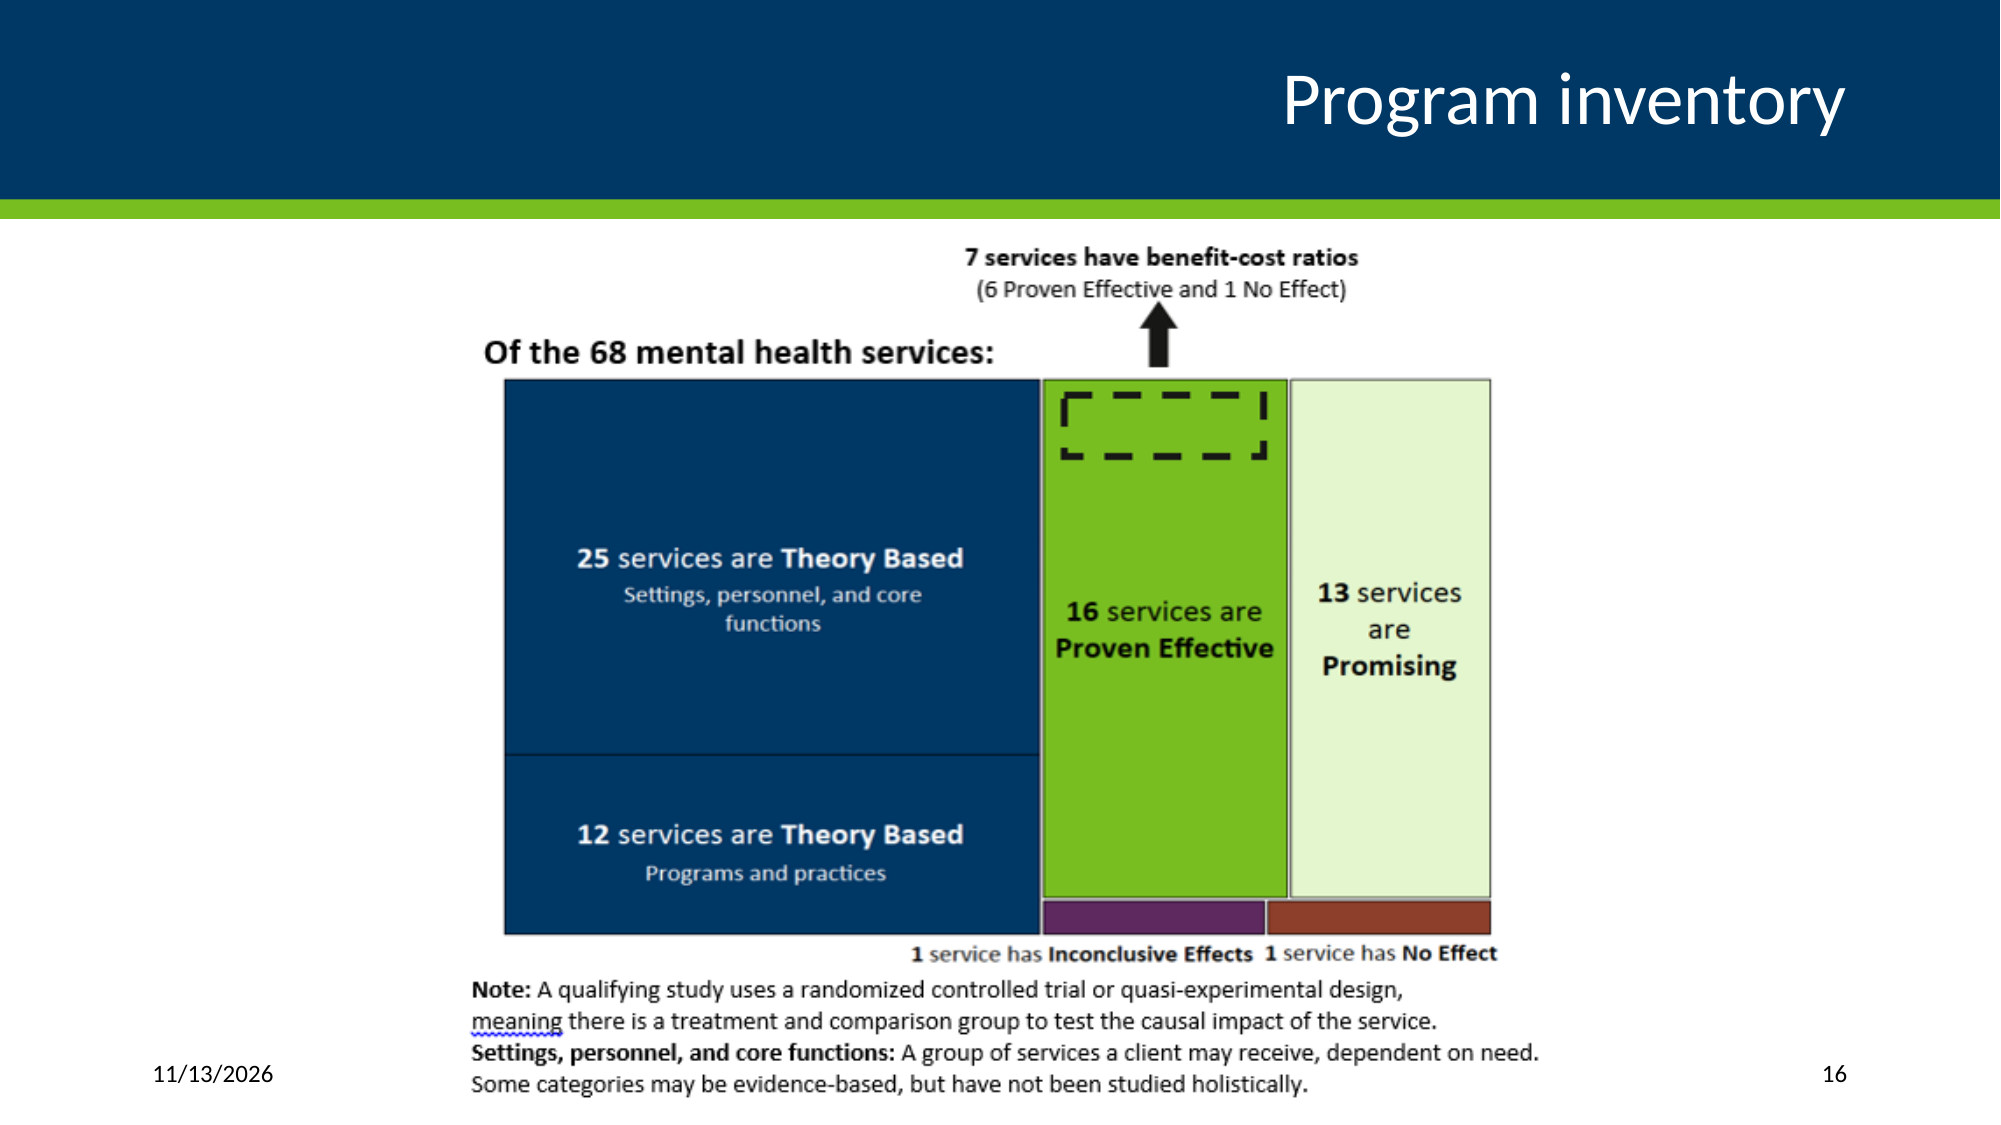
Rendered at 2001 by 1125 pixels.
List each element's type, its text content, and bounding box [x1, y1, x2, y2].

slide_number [137, 1042, 361, 1103]
picture [442, 230, 1558, 1124]
slide_number 16 [1622, 1042, 1863, 1103]
title Program inventory [137, 24, 1863, 175]
